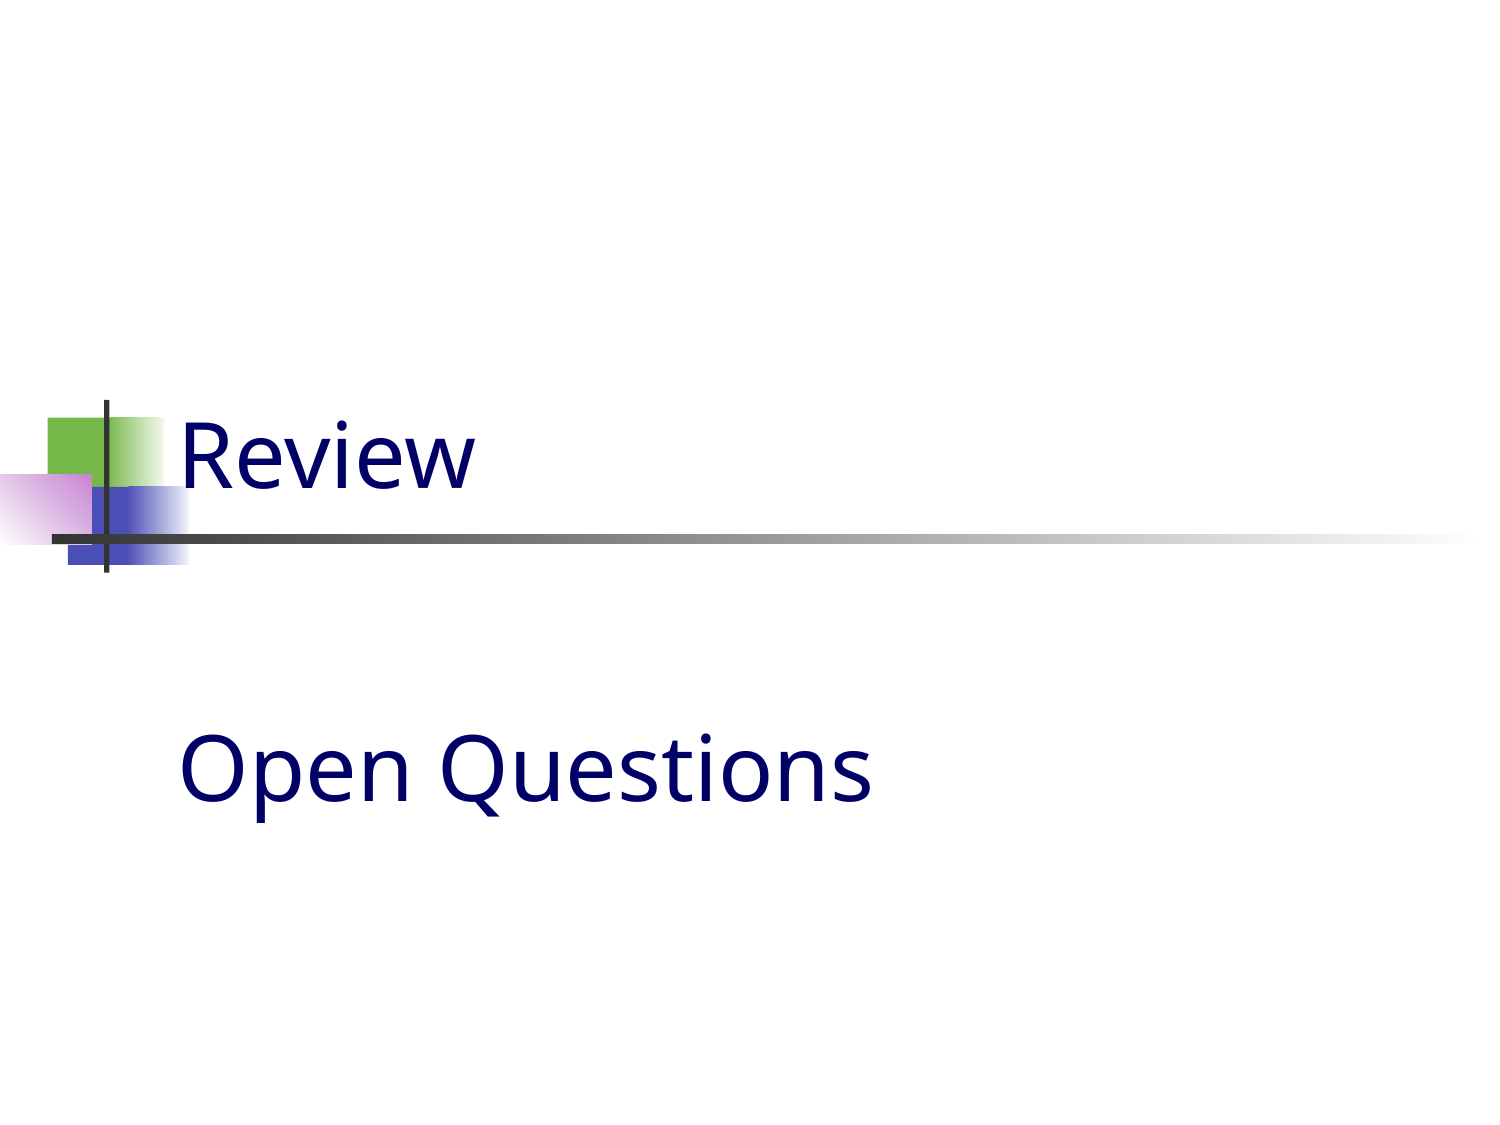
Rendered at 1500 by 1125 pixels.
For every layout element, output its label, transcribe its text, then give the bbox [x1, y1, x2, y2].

text_box Open Questions [162, 587, 1438, 828]
title Review [162, 274, 1438, 516]
